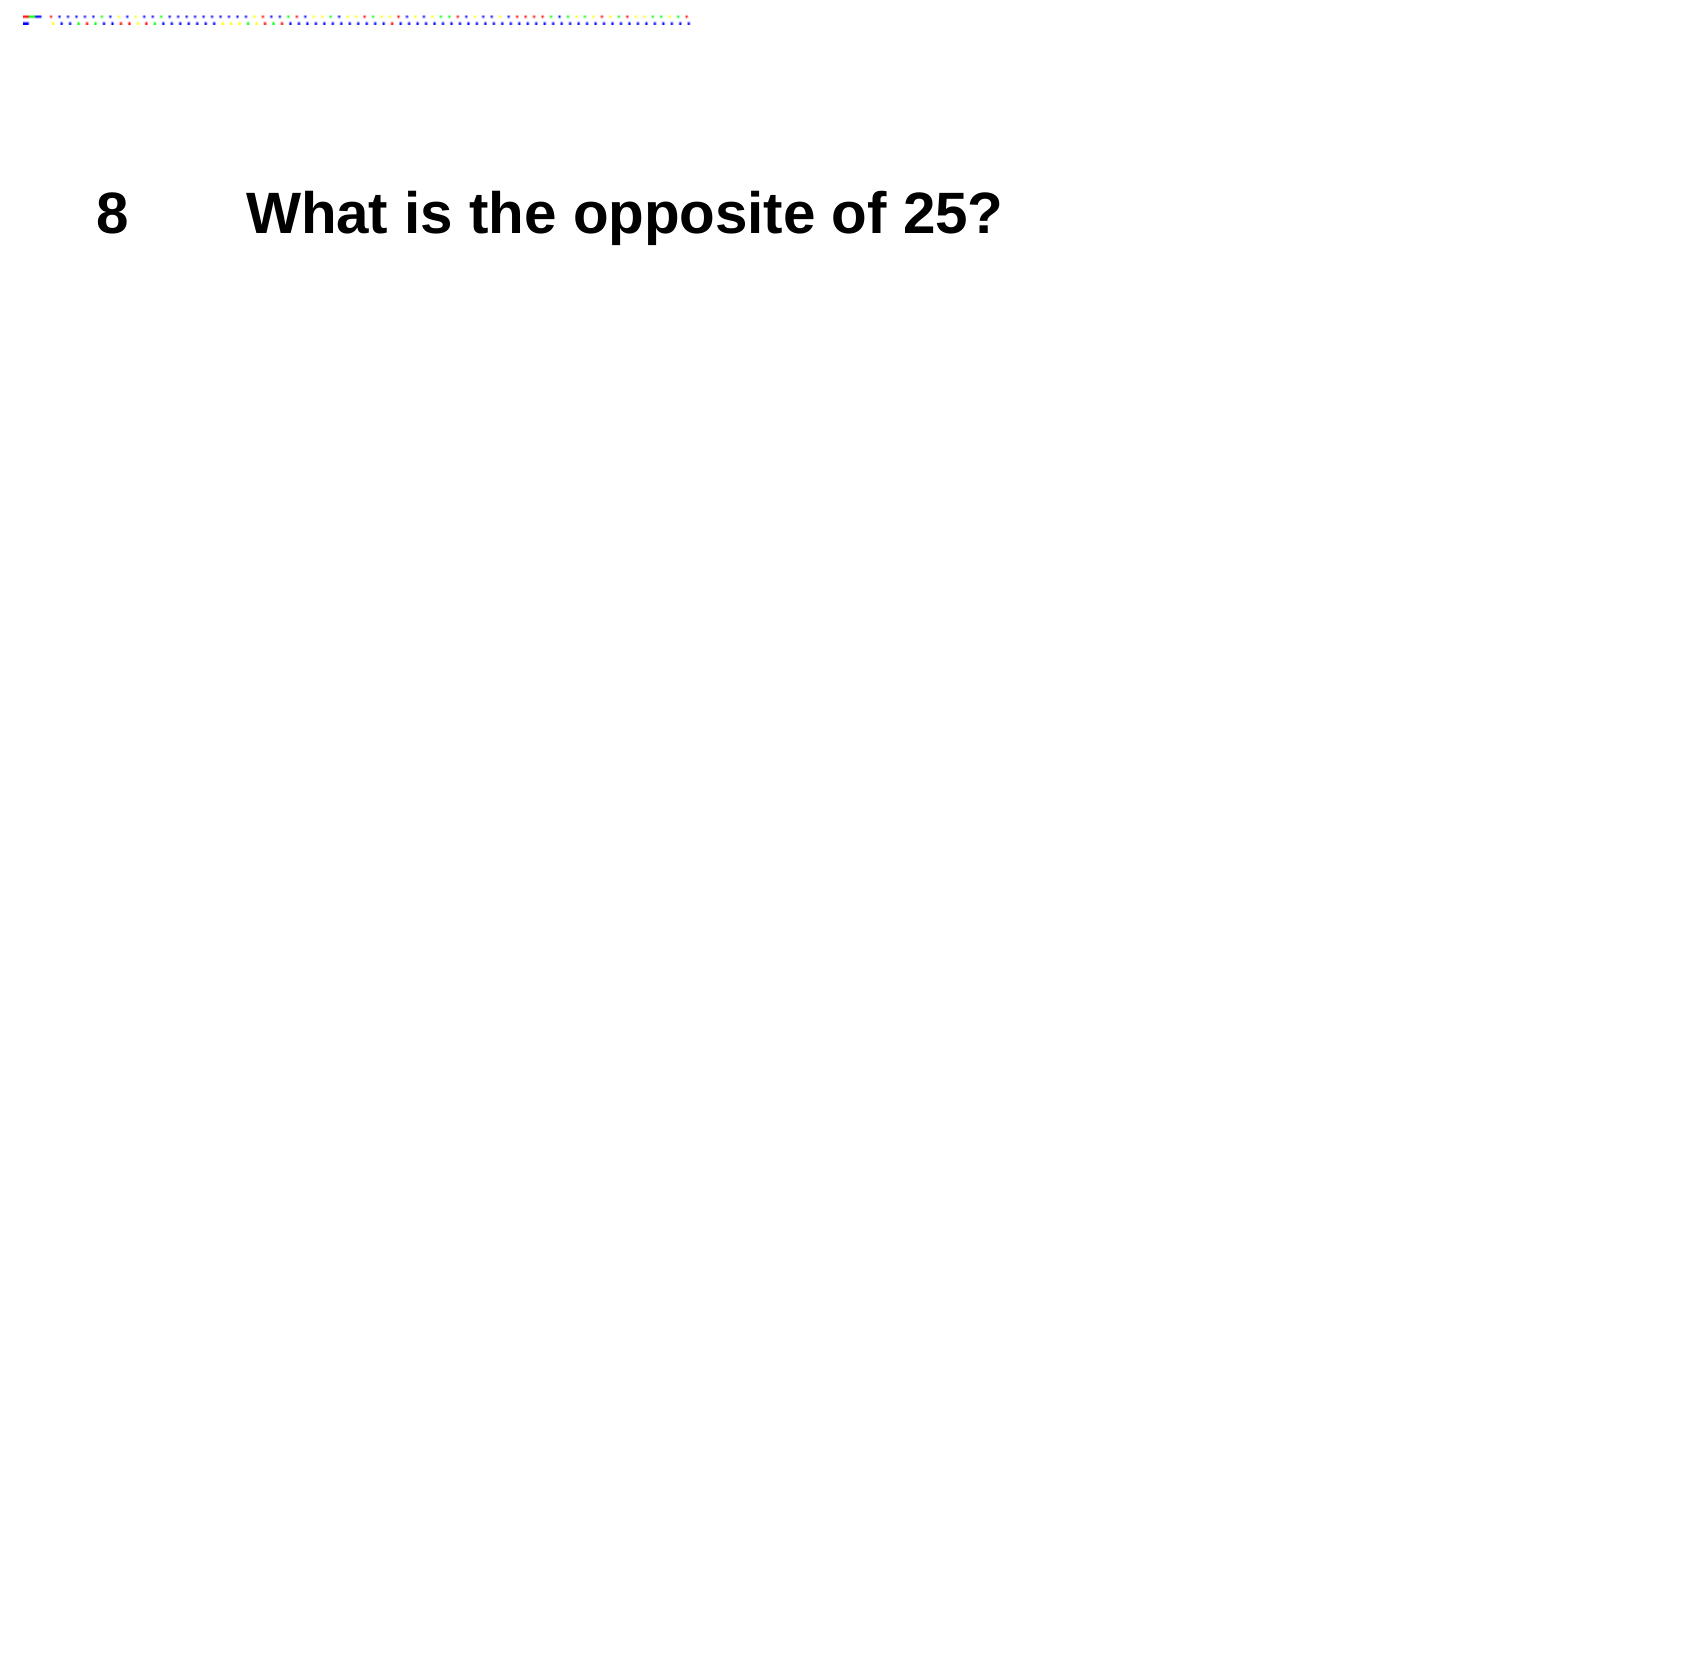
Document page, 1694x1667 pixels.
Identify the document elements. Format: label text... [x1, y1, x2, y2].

text_box What is the opposite of 25? [231, 168, 1060, 253]
picture [22, 14, 701, 25]
text_box 8 [81, 168, 150, 253]
